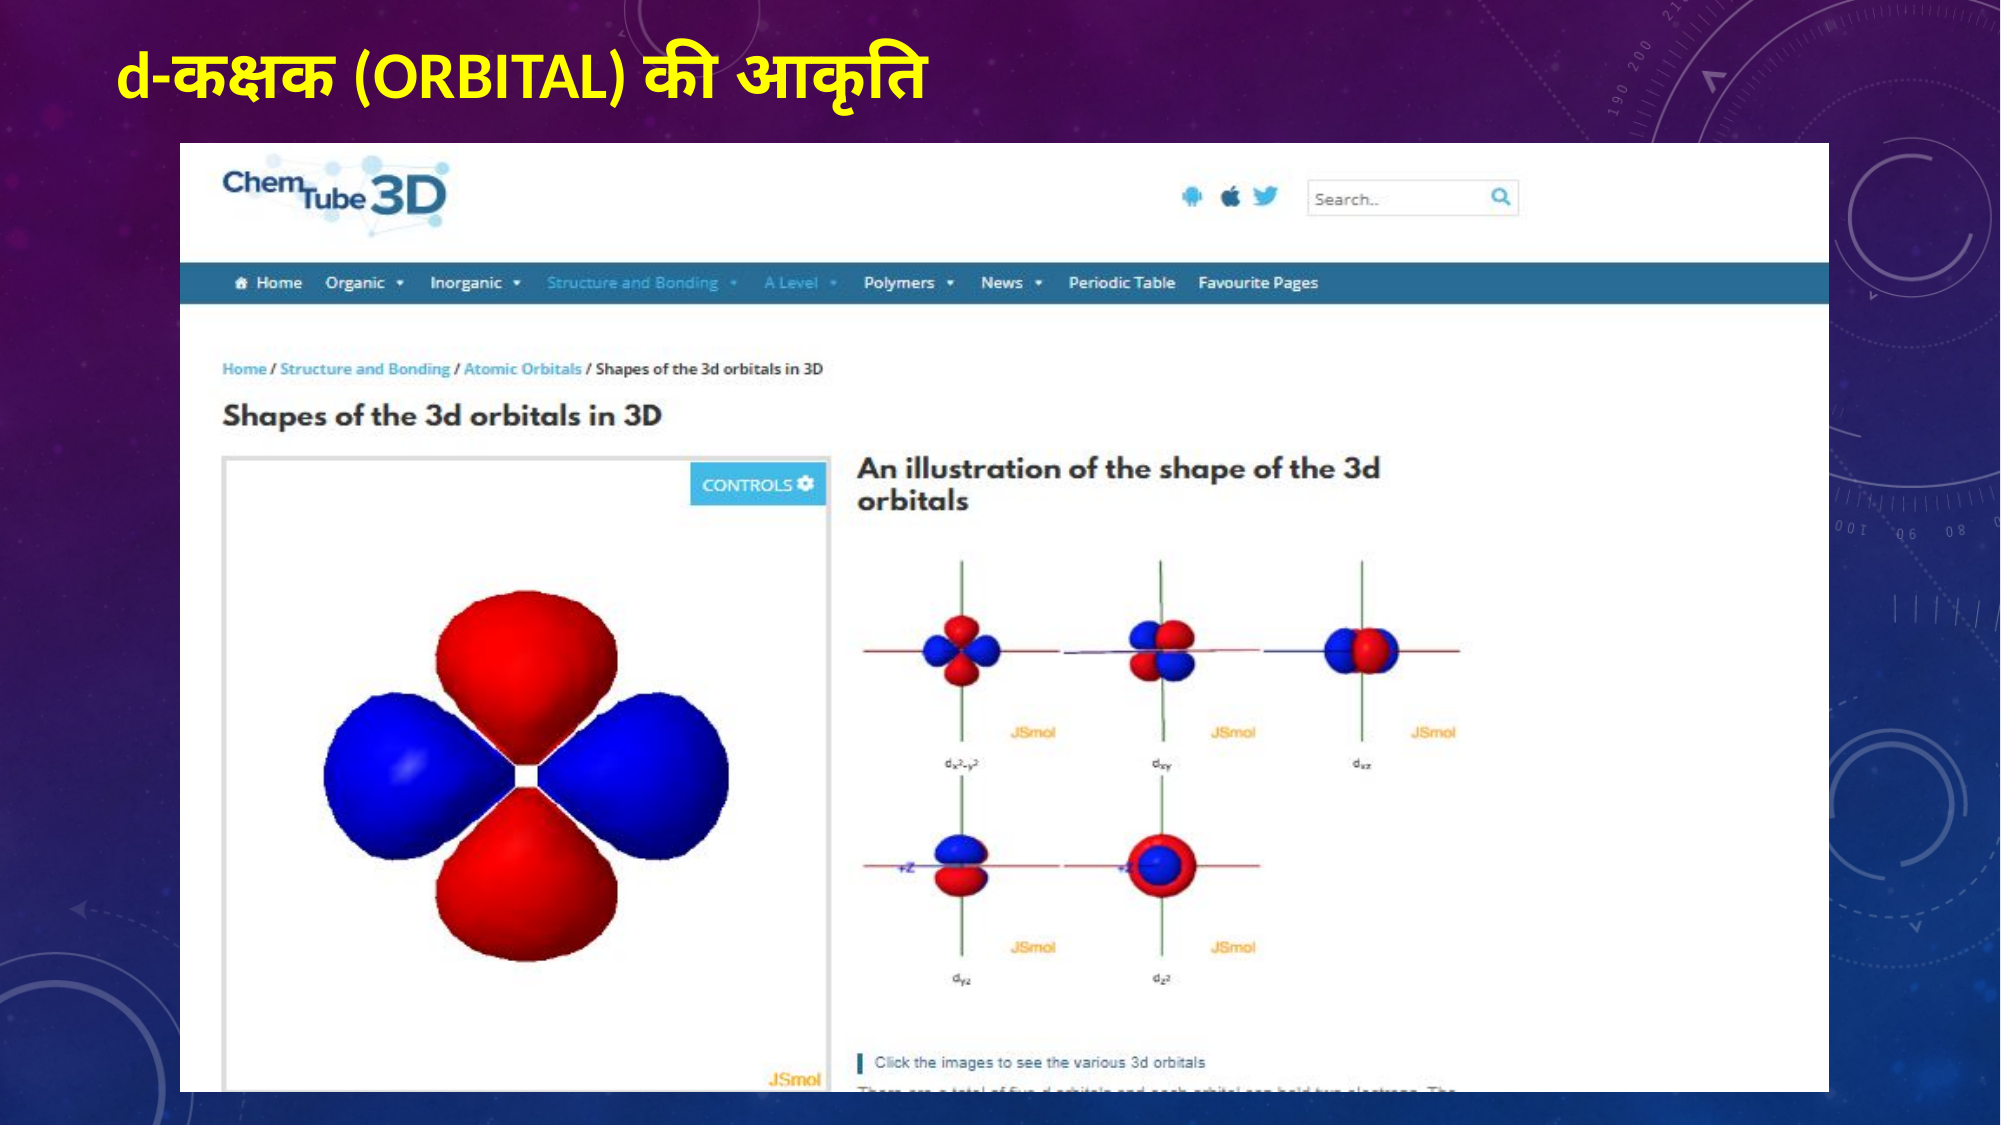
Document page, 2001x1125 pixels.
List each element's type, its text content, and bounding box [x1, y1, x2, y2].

text_box d-कक्षक (ORBITAL) की आकृति [101, 24, 960, 120]
picture [0, 0, 2001, 1125]
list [179, 143, 1829, 1092]
